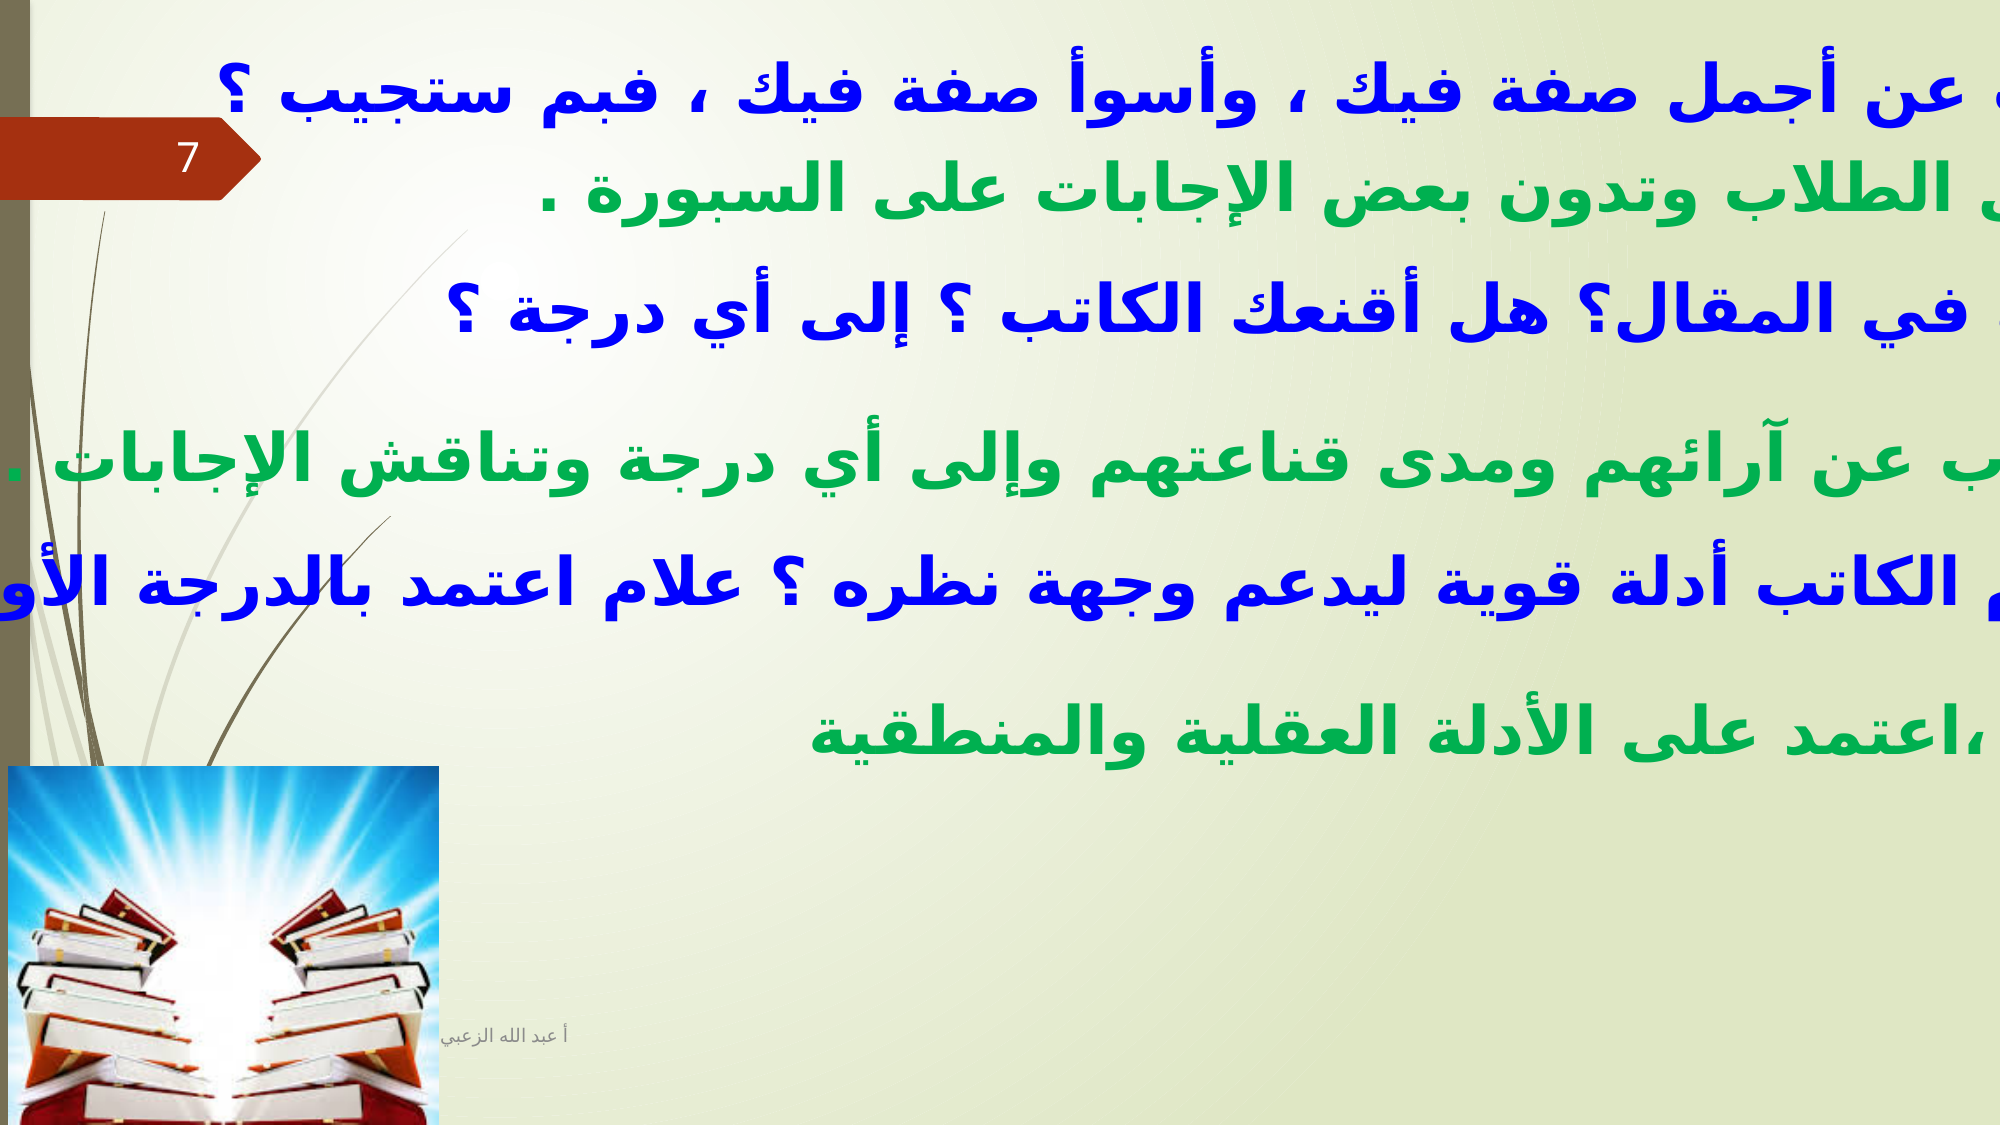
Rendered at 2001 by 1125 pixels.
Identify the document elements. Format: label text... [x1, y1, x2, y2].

text_box 12 – هل استخدم الكاتب أدلة قوية ليدعم وجهة نظره ؟ علام اعتمد بالدرجة الأولى ؟ [0, 531, 2000, 627]
text_box نعم ،اعتمد على الأدلة العقلية والمنطقية [769, 680, 2000, 776]
footer أ عبد الله الزعبي [443, 1006, 1675, 1067]
slide_number 7 [87, 129, 216, 190]
text_box يسأل الطلاب عن آرائهم ومدى قناعتهم وإلى أي درجة وتناقش الإجابات . [0, 407, 2000, 503]
picture [7, 766, 439, 1125]
text_box يسأل الطلاب وتدون بعض الإجابات على السبورة . [521, 136, 2000, 232]
text_box 11 – ما رأيك في المقال؟ هل أقنعك الكاتب ؟ إلى أي درجة ؟ [429, 258, 2000, 354]
text_box 10 – لو سئلت عن أجمل صفة فيك ، وأسوأ صفة فيك ، فبم ستجيب ؟ [200, 38, 2000, 134]
